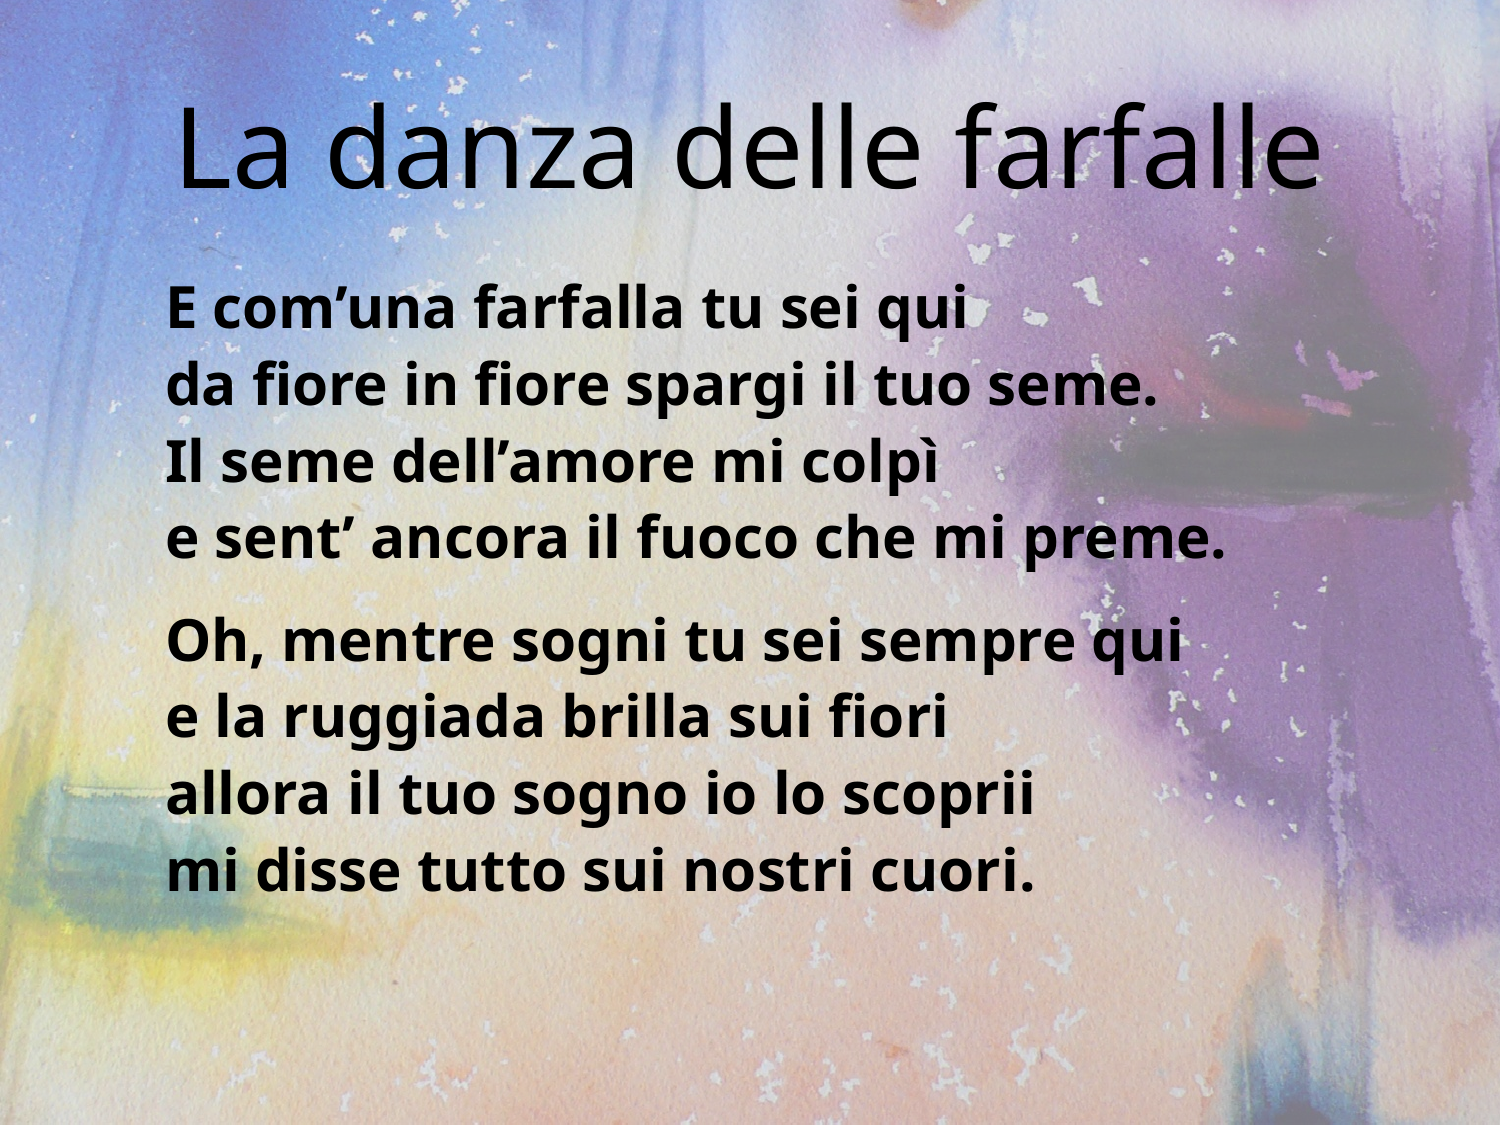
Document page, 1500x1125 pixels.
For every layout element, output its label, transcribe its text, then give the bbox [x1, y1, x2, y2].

list E com’una farfalla tu sei qui da fiore in fiore spargi il tuo seme. Il seme dell’amore mi colpì e sent’ ancora il fuoco che mi preme. Oh, mentre sogni tu sei sempre qui e la ruggiada brilla sui fiori allora il tuo sogno io lo scoprii mi disse tutto sui nostri cuori. [150, 255, 1376, 1047]
title La danza delle farfalle [75, 45, 1425, 233]
